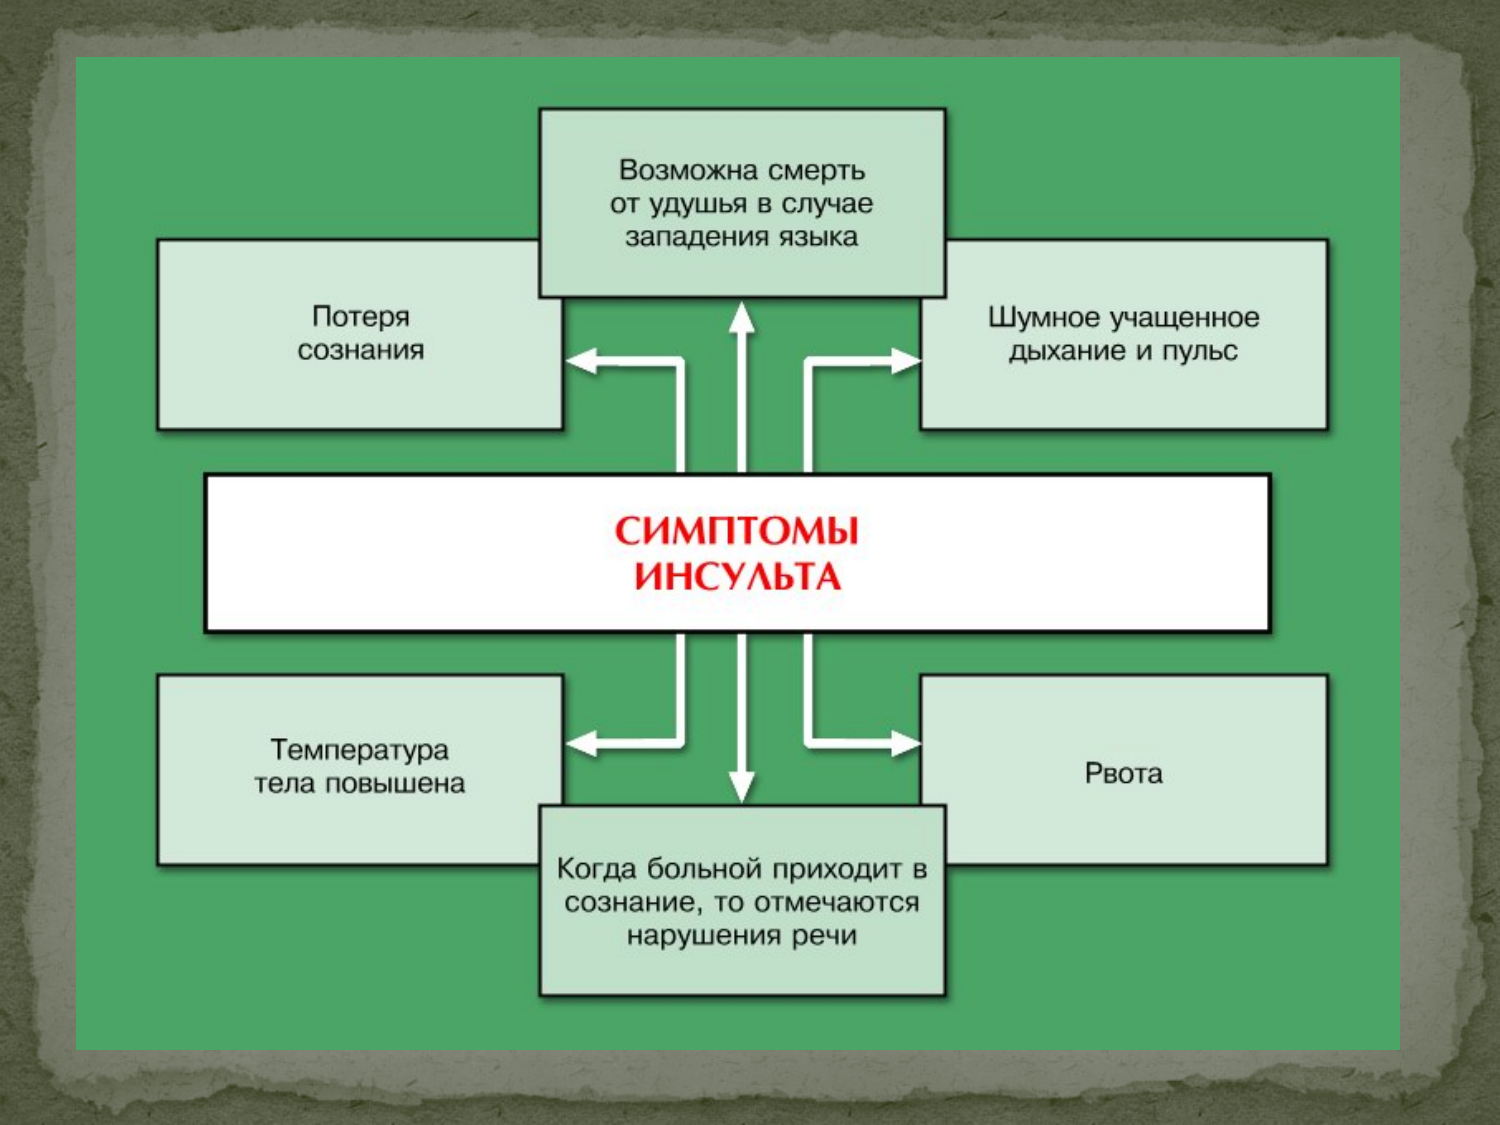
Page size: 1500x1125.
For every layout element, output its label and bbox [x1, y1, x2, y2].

picture [76, 57, 1400, 1050]
